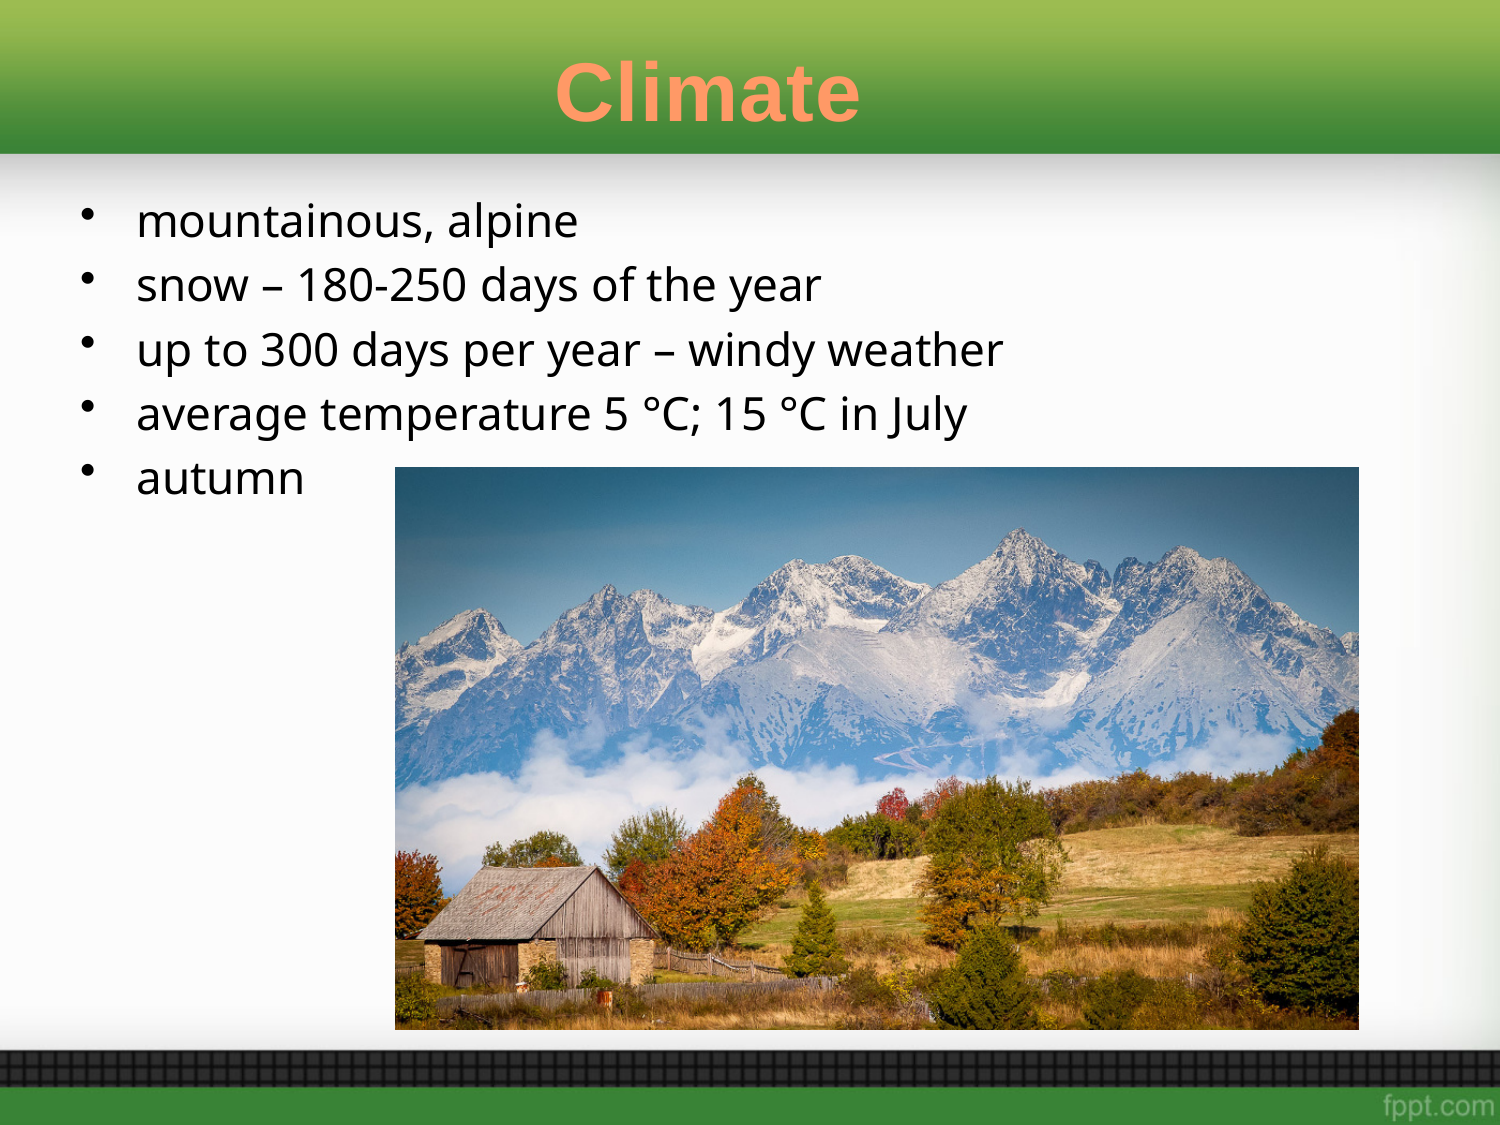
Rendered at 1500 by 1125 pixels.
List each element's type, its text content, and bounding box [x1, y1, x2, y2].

text_box Climate [539, 30, 877, 146]
list mountainous, alpine snow – 180-250 days of the year up to 300 days per year – windy weather average temperature 5 °C; 15 °C in July autumn [64, 184, 1416, 928]
picture [0, 0, 1500, 1125]
